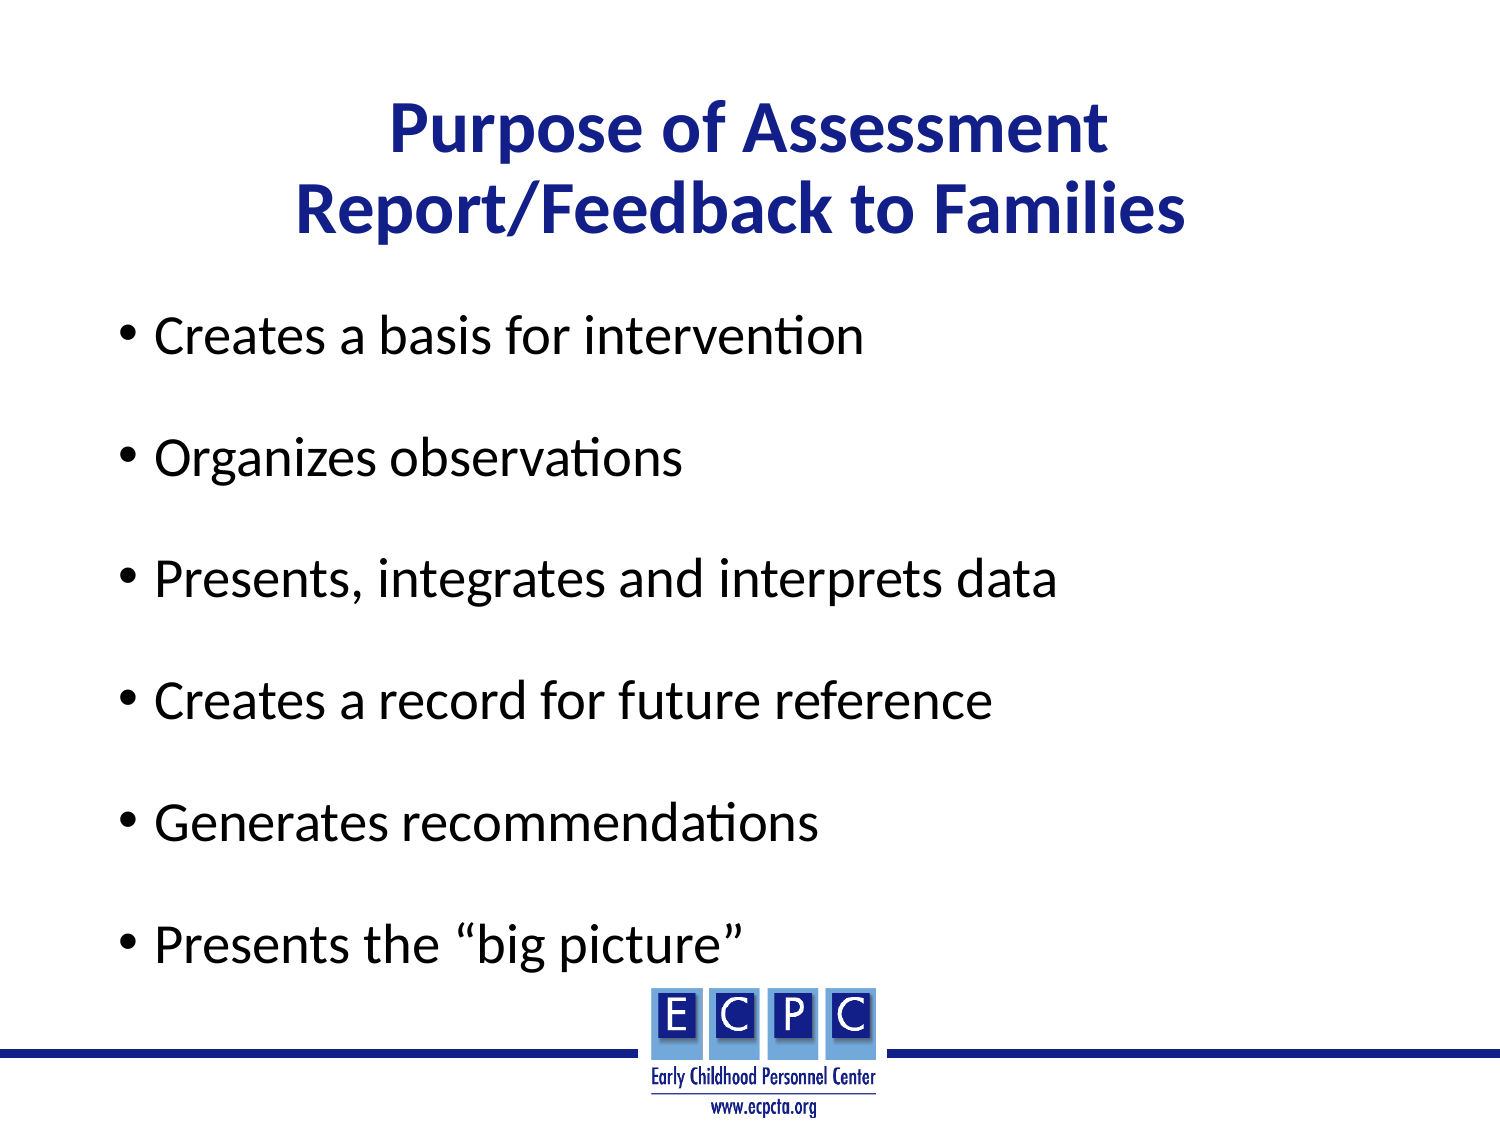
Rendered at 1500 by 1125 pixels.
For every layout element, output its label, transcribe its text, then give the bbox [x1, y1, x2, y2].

list Creates a basis for intervention Organizes observations Presents, integrates and interprets data Creates a record for future reference Generates recommendations Presents the “big picture” [103, 256, 1397, 988]
picture [651, 988, 876, 1118]
title Purpose of Assessment Report/Feedback to Families [103, 59, 1397, 256]
